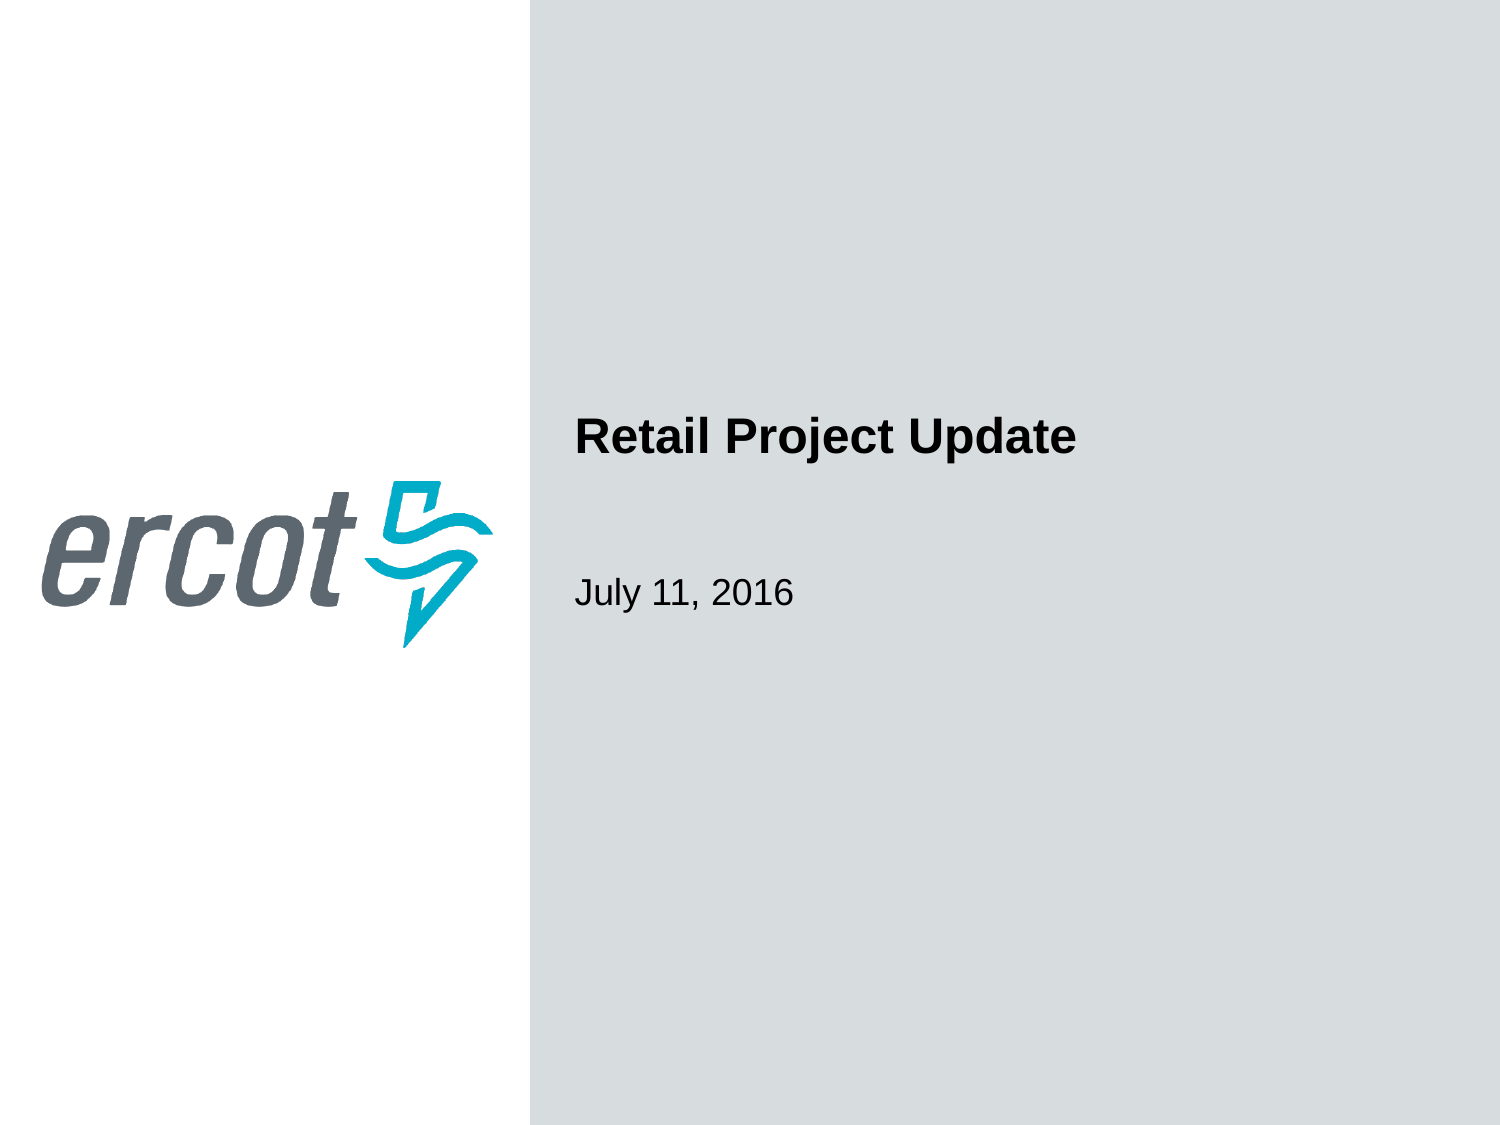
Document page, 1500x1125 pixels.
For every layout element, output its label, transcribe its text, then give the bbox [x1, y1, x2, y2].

text_box Retail Project Update July 11, 2016 [559, 395, 1486, 621]
picture [32, 471, 501, 654]
